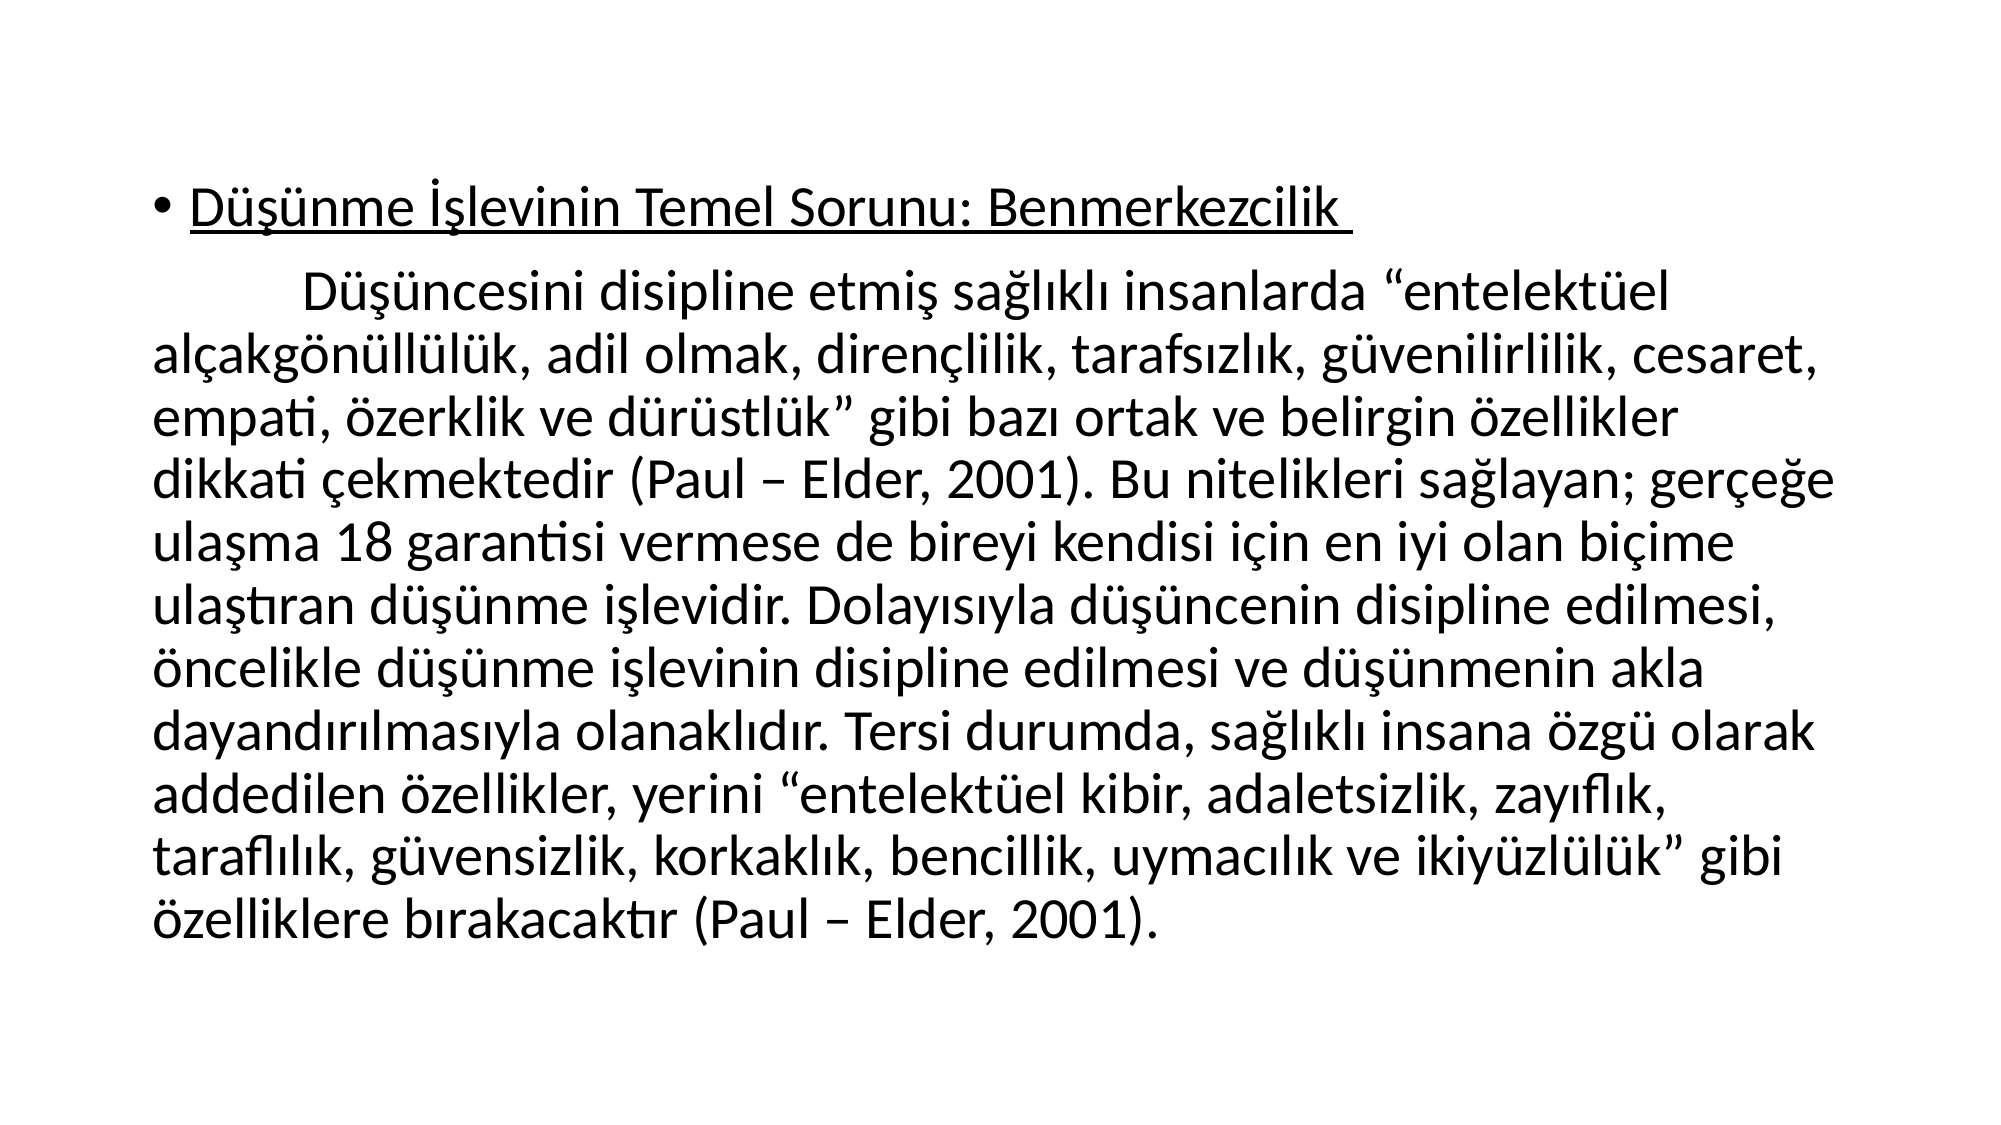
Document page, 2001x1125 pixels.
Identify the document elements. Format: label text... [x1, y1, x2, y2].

list Düşünme İşlevinin Temel Sorunu: Benmerkezcilik Düşüncesini disipline etmiş sağlıklı insanlarda “entelektüel alçakgönüllülük, adil olmak, dirençlilik, tarafsızlık, güvenilirlilik, cesaret, empati, özerklik ve dürüstlük” gibi bazı ortak ve belirgin özellikler dikkati çekmektedir (Paul – Elder, 2001). Bu nitelikleri sağlayan; gerçeğe ulaşma 18 garantisi vermese de bireyi kendisi için en iyi olan biçime ulaştıran düşünme işlevidir. Dolayısıyla düşüncenin disipline edilmesi, öncelikle düşünme işlevinin disipline edilmesi ve düşünmenin akla dayandırılmasıyla olanaklıdır. Tersi durumda, sağlıklı insana özgü olarak addedilen özellikler, yerini “entelektüel kibir, adaletsizlik, zayıflık, taraflılık, güvensizlik, korkaklık, bencillik, uymacılık ve ikiyüzlülük” gibi özelliklere bırakacaktır (Paul – Elder, 2001). [137, 168, 1863, 1014]
